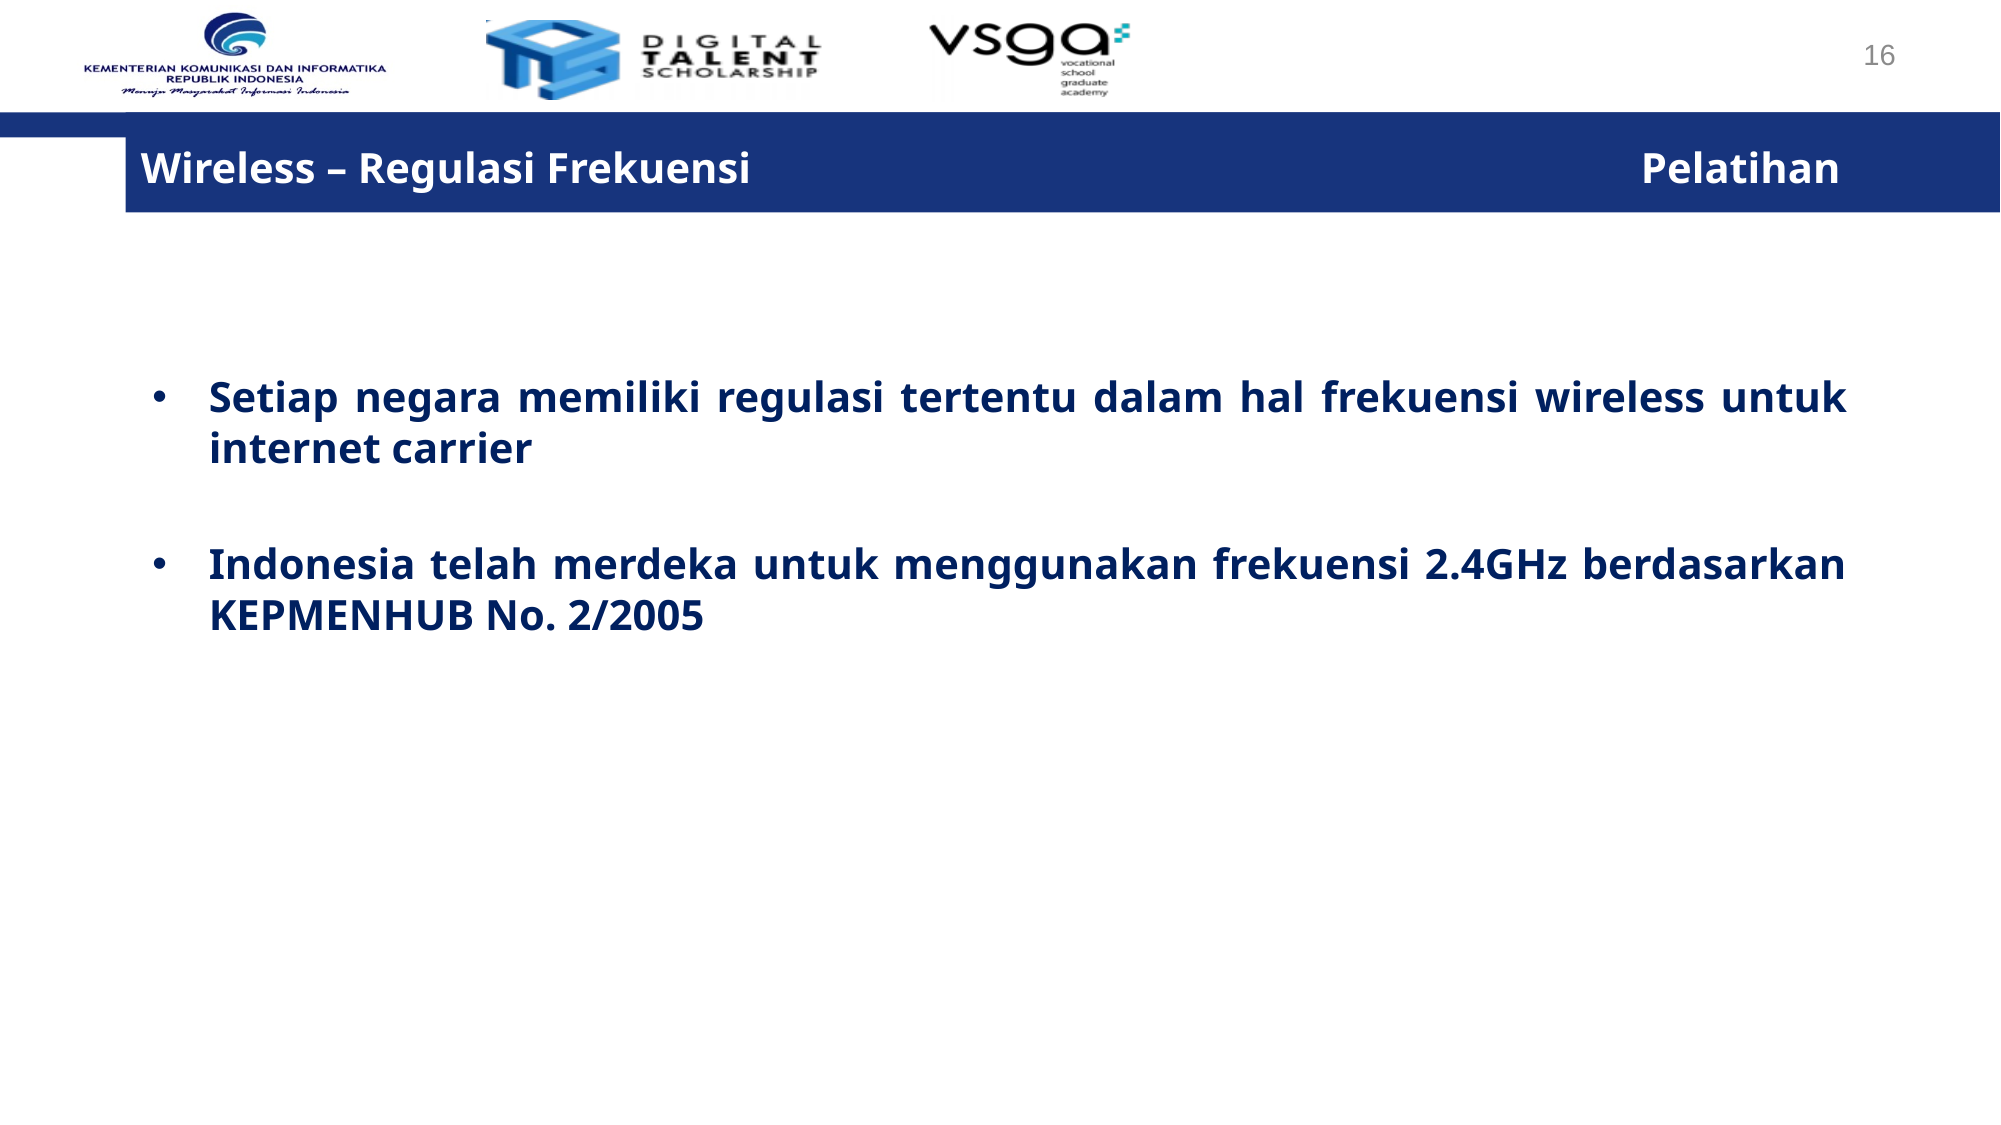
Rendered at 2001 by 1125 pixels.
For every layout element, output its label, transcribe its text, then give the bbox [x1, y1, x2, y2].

text_box Setiap negara memiliki regulasi tertentu dalam hal frekuensi wireless untuk internet carrier Indonesia telah merdeka untuk menggunakan frekuensi 2.4GHz berdasarkan KEPMENHUB No. 2/2005 [137, 299, 1863, 705]
picture [486, 20, 829, 100]
picture [919, 15, 1138, 102]
list Wireless – Regulasi Frekuensi Pelatihan [125, 125, 1898, 200]
slide_number 16 [1460, 28, 1911, 89]
picture [66, 5, 399, 100]
